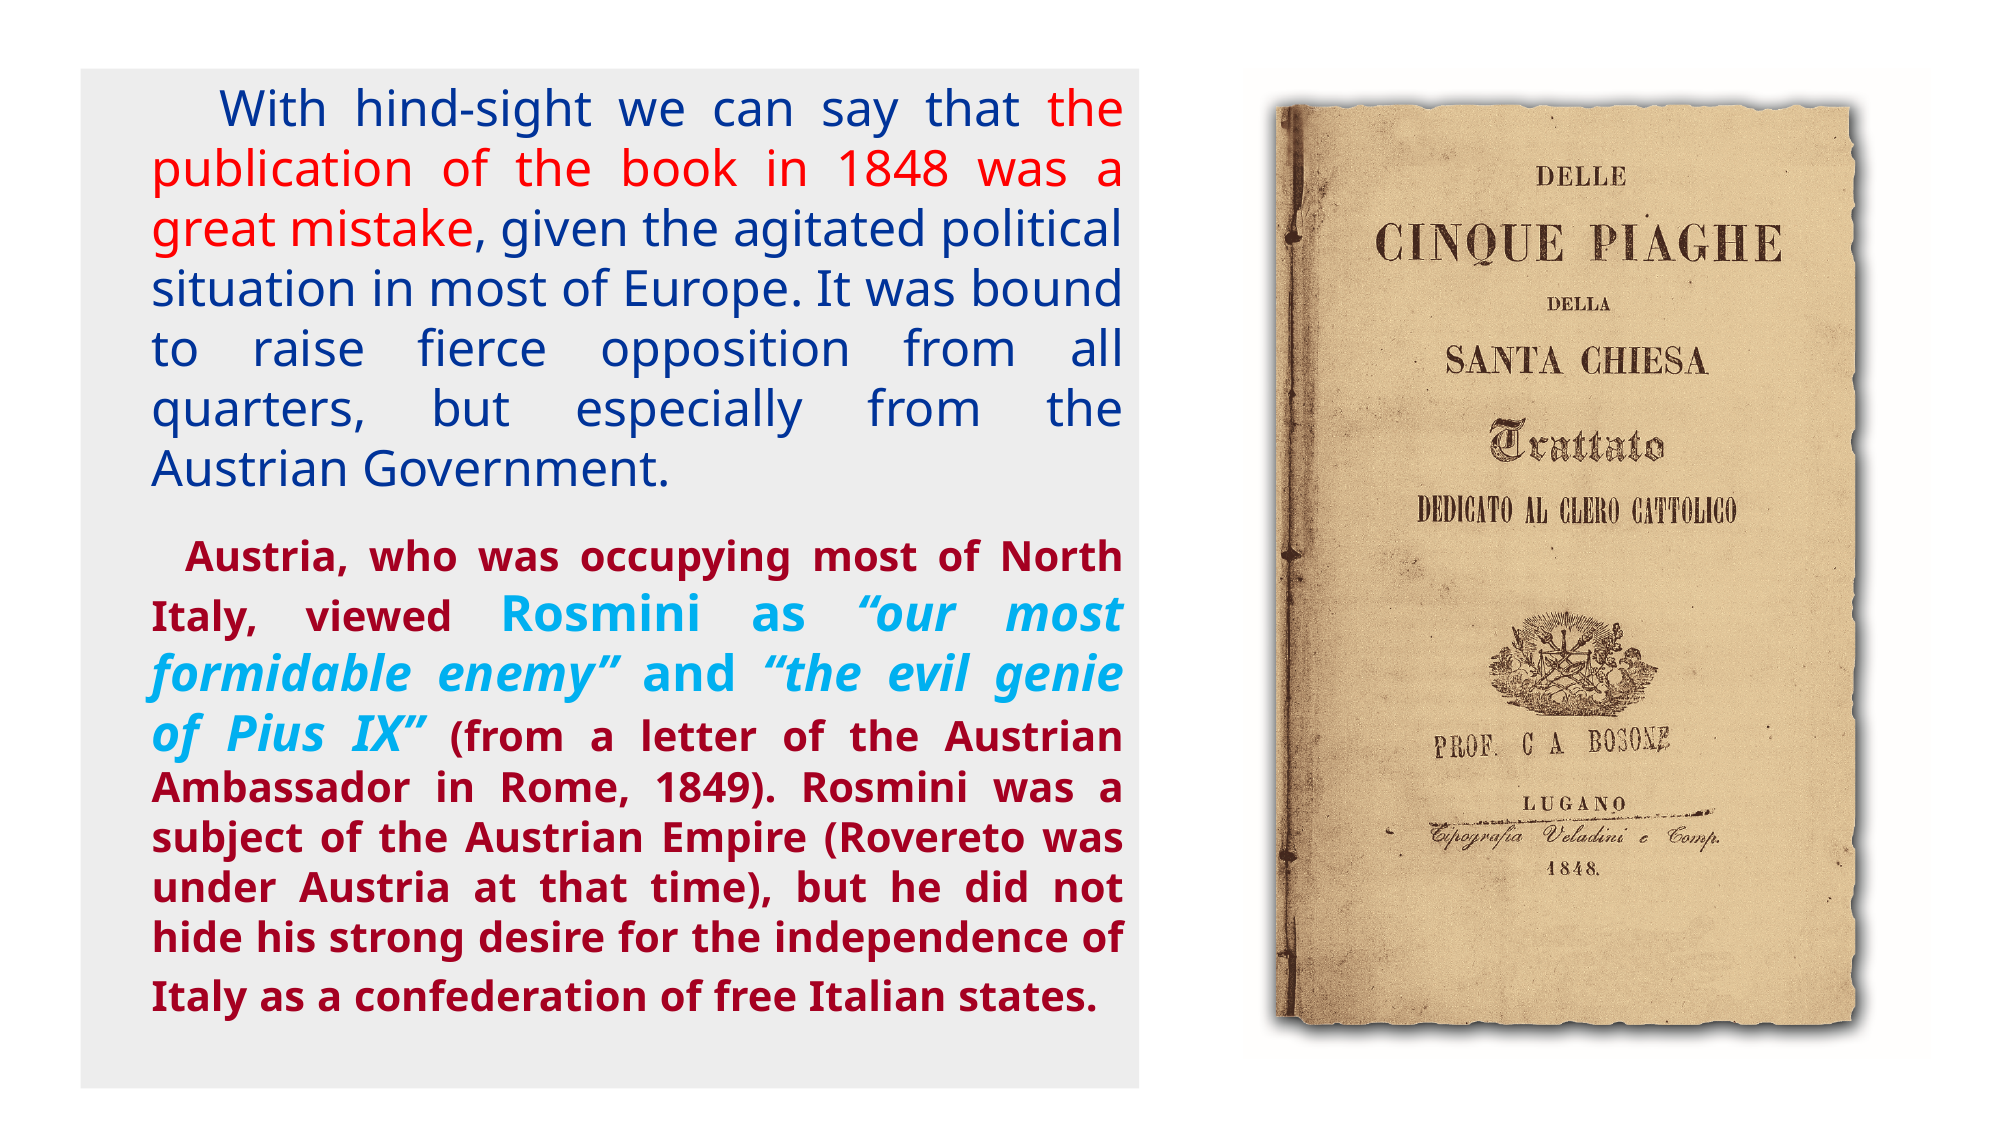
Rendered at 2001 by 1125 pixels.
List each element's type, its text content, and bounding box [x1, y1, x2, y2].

picture [1243, 68, 1931, 1059]
text_box With hind-sight we can say that the publication of the book in 1848 was a great mistake, given the agitated political situation in most of Europe. It was bound to raise fierce opposition from all quarters, but especially from the Austrian Government. Austria, who was occupying most of North Italy, viewed Rosmini as “our most formidable enemy” and “the evil genie of Pius IX” (from a letter of the Austrian Ambassador in Rome, 1849). Rosmini was a subject of the Austrian Empire (Rovereto was under Austria at that time), but he did not hide his strong desire for the independence of Italy as a confederation of free Italian states. [80, 68, 1140, 1089]
